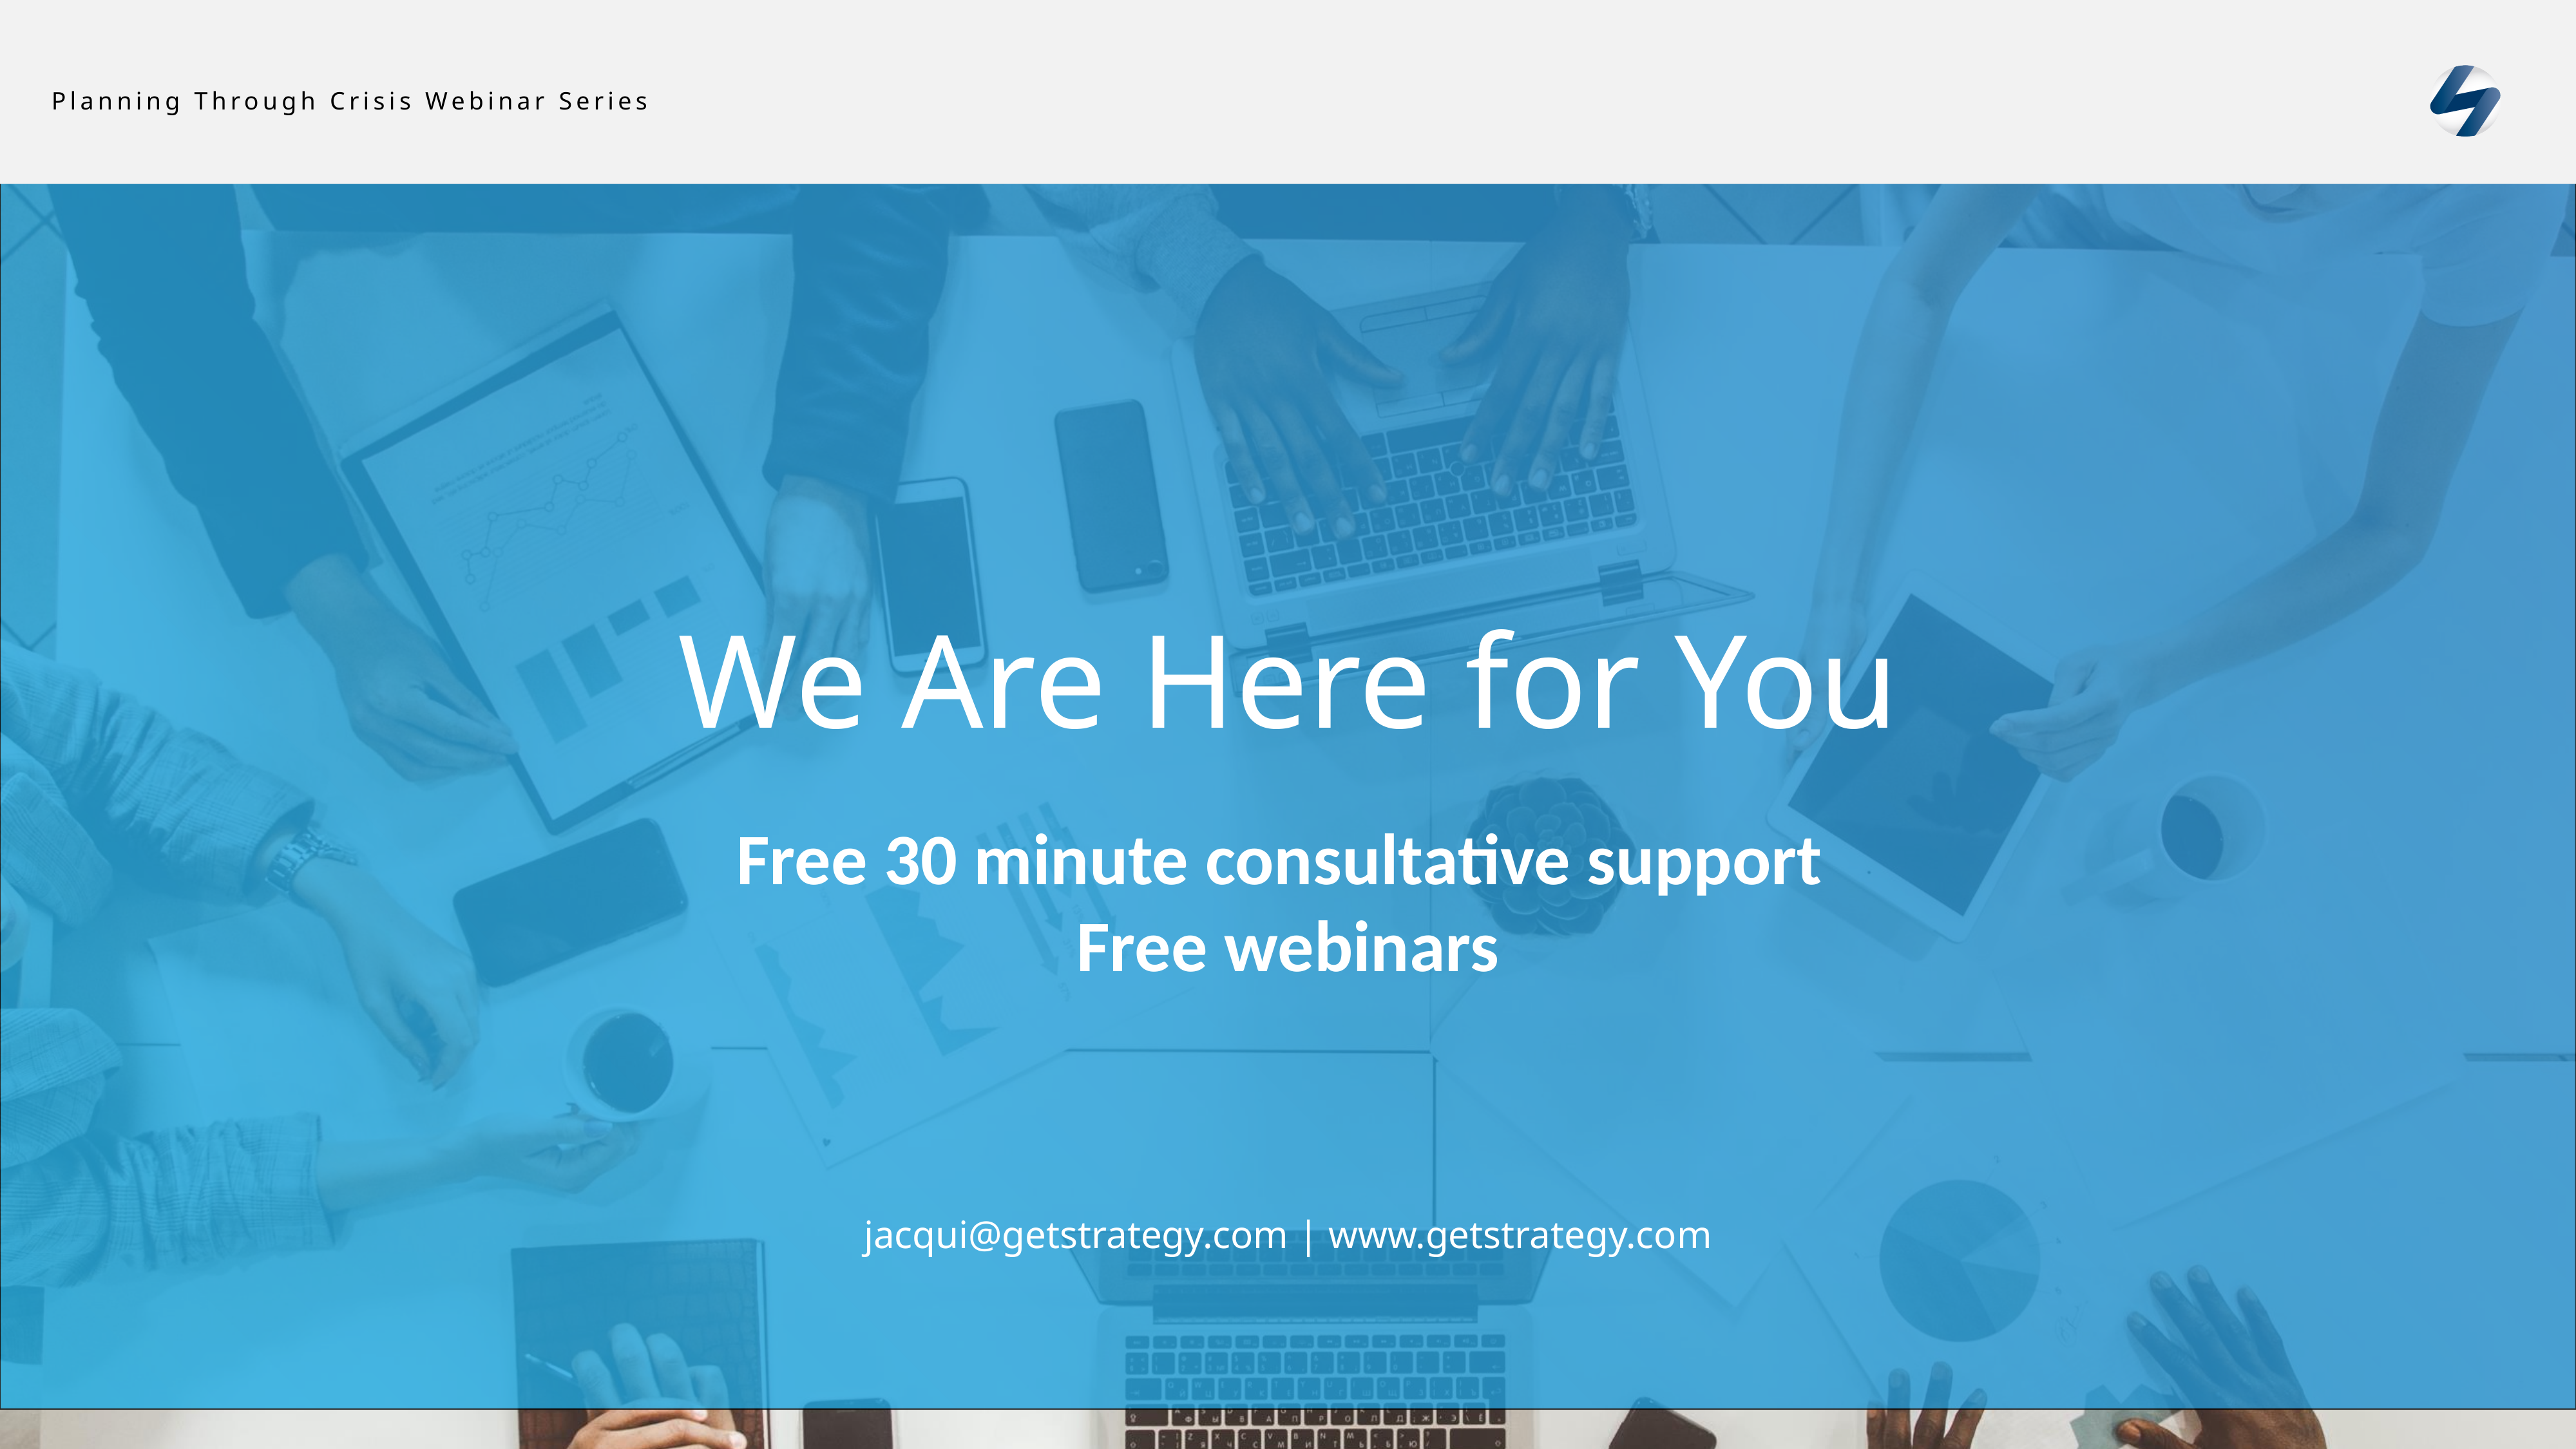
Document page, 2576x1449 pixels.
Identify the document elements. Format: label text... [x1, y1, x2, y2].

picture [2429, 65, 2501, 137]
text_box [0, 0, 2576, 184]
text_box Planning Through Crisis Webinar Series [42, 81, 658, 120]
picture [0, 184, 2576, 1449]
